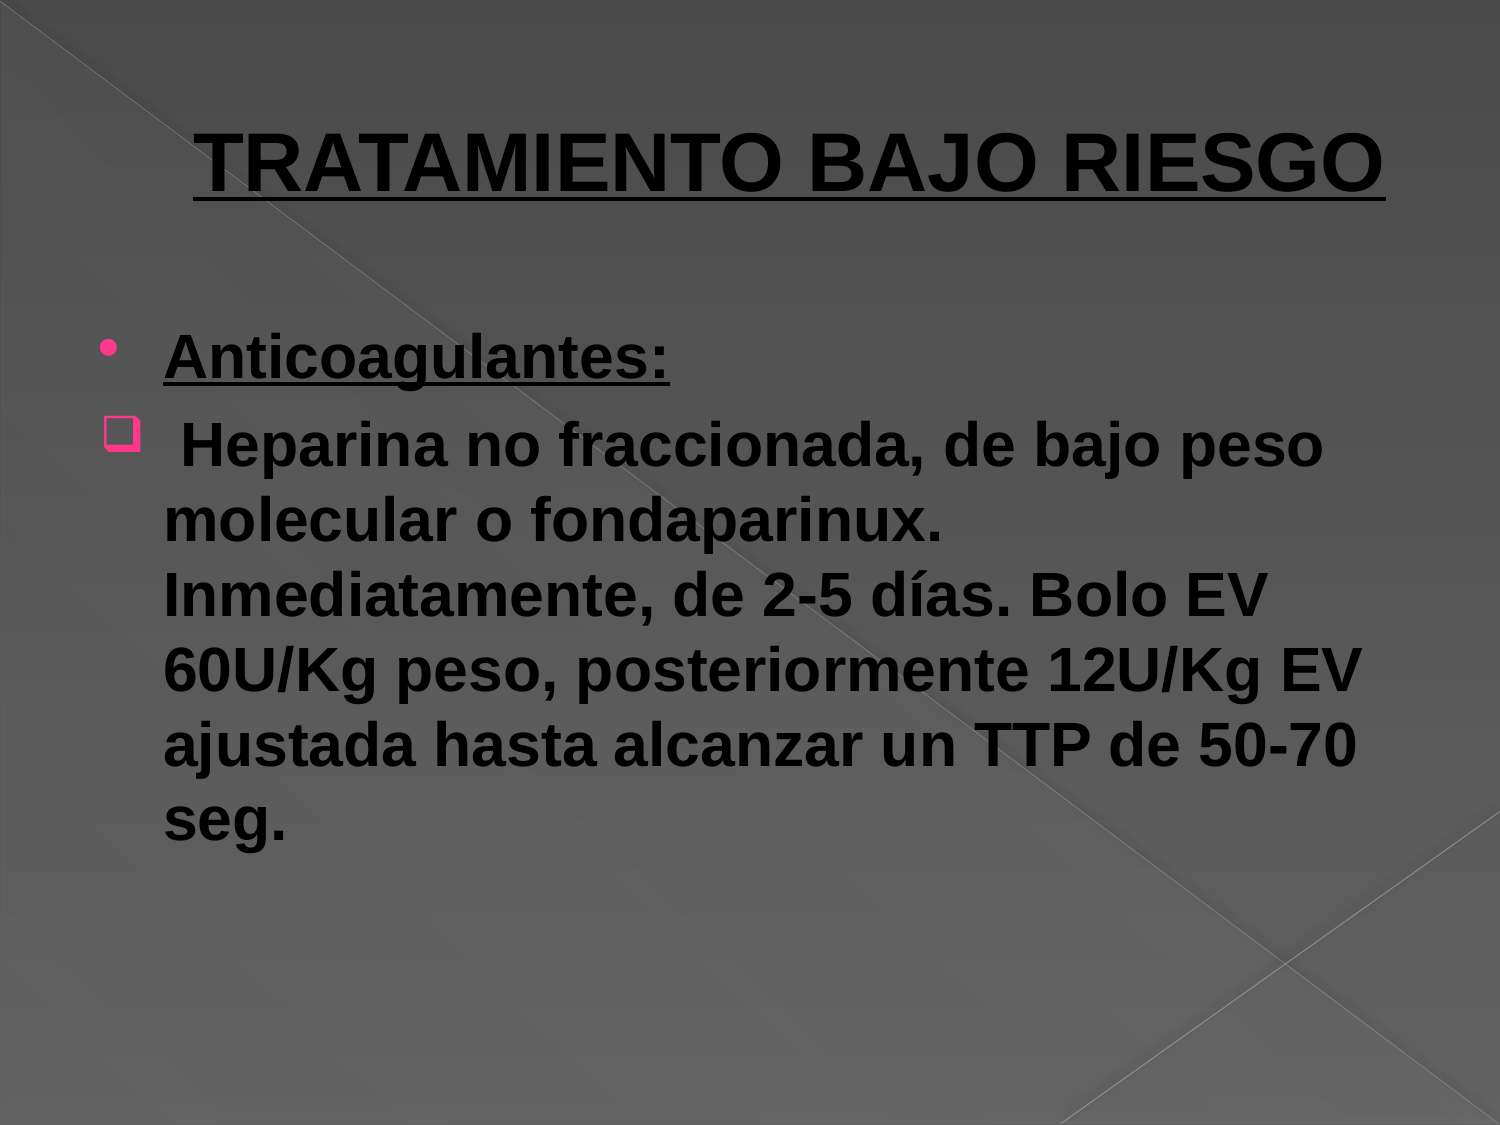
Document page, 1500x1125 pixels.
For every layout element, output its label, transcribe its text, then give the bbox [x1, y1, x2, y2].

title TRATAMIENTO BAJO RIESGO [75, 43, 1425, 274]
list Anticoagulantes: Heparina no fraccionada, de bajo peso molecular o fondaparinux. Inmediatamente, de 2-5 días. Bolo EV 60U/Kg peso, posteriormente 12U/Kg EV ajustada hasta alcanzar un TTP de 50-70 seg. [75, 308, 1425, 1059]
